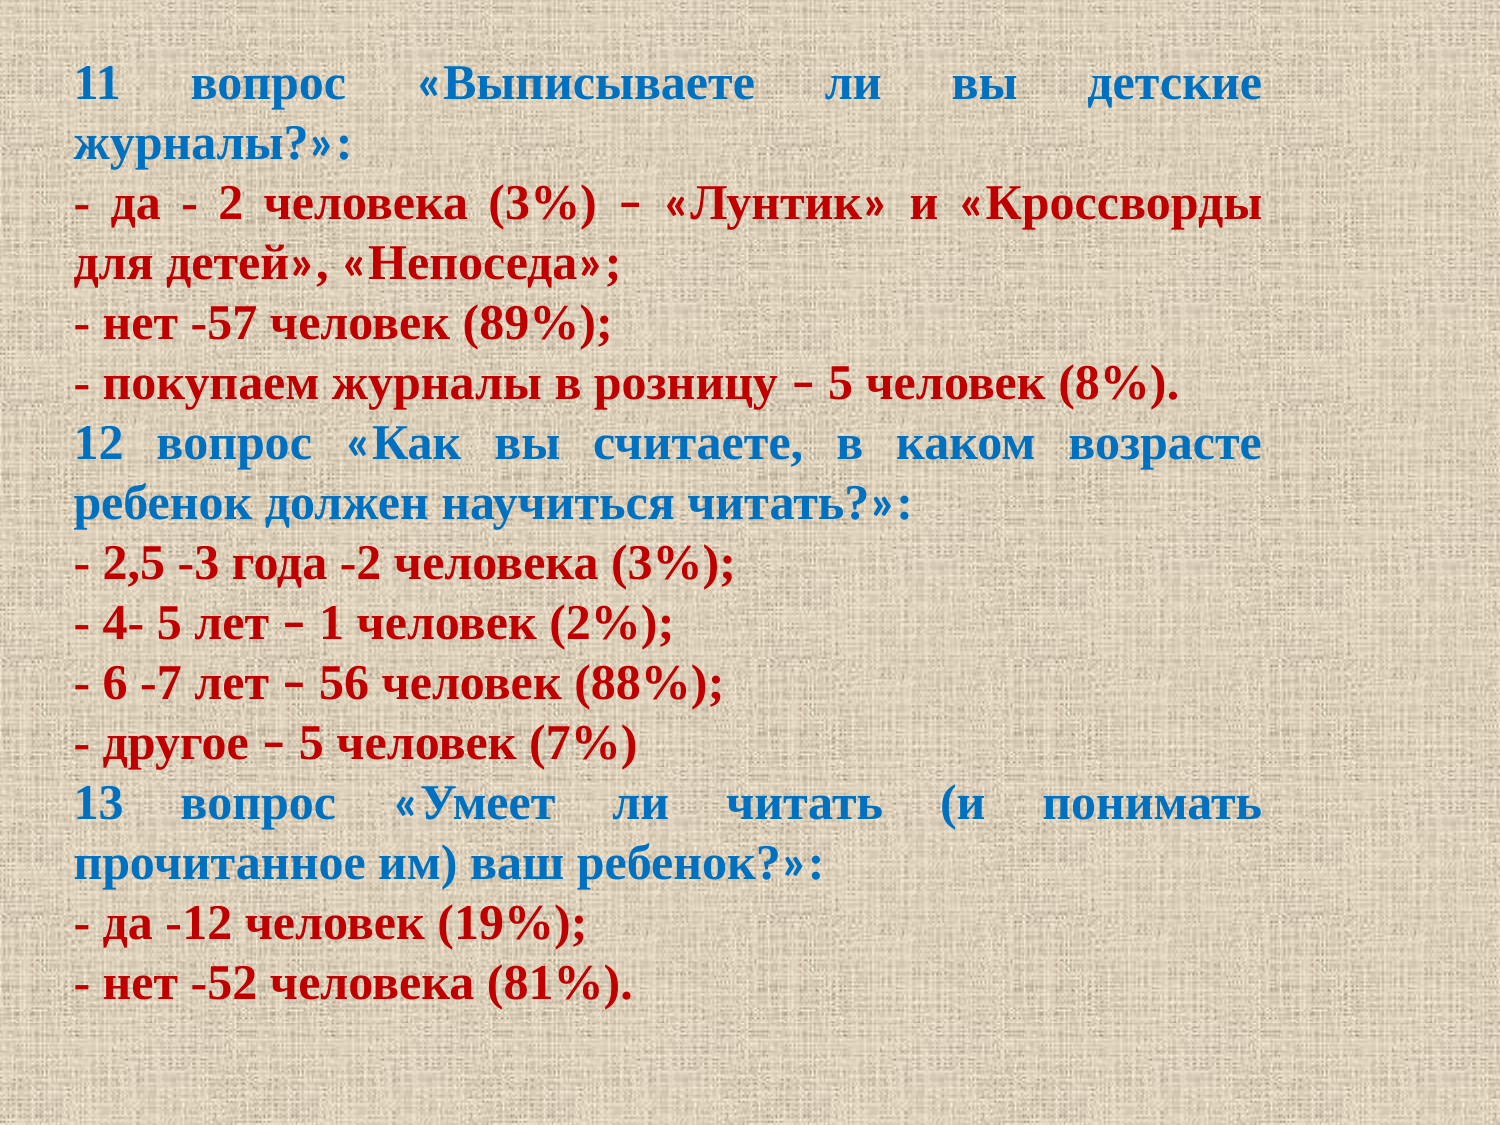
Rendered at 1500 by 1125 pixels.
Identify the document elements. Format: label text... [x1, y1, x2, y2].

picture [0, 0, 1500, 1125]
text_box 11 вопрос «Выписываете ли вы детские журналы?»: - да - 2 человека (3%) – «Лунтик» и «Кроссворды для детей», «Непоседа»; - нет -57 человек (89%); - покупаем журналы в розницу – 5 человек (8%). 12 вопрос «Как вы считаете, в каком возрасте ребенок должен научиться читать?»: - 2,5 -3 года -2 человека (3%); - 4- 5 лет – 1 человек (2%); - 6 -7 лет – 56 человек (88%); - другое – 5 человек (7%) 13 вопрос «Умеет ли читать (и понимать прочитанное им) ваш ребенок?»: - да -12 человек (19%); - нет -52 человека (81%). [58, 41, 1278, 1017]
